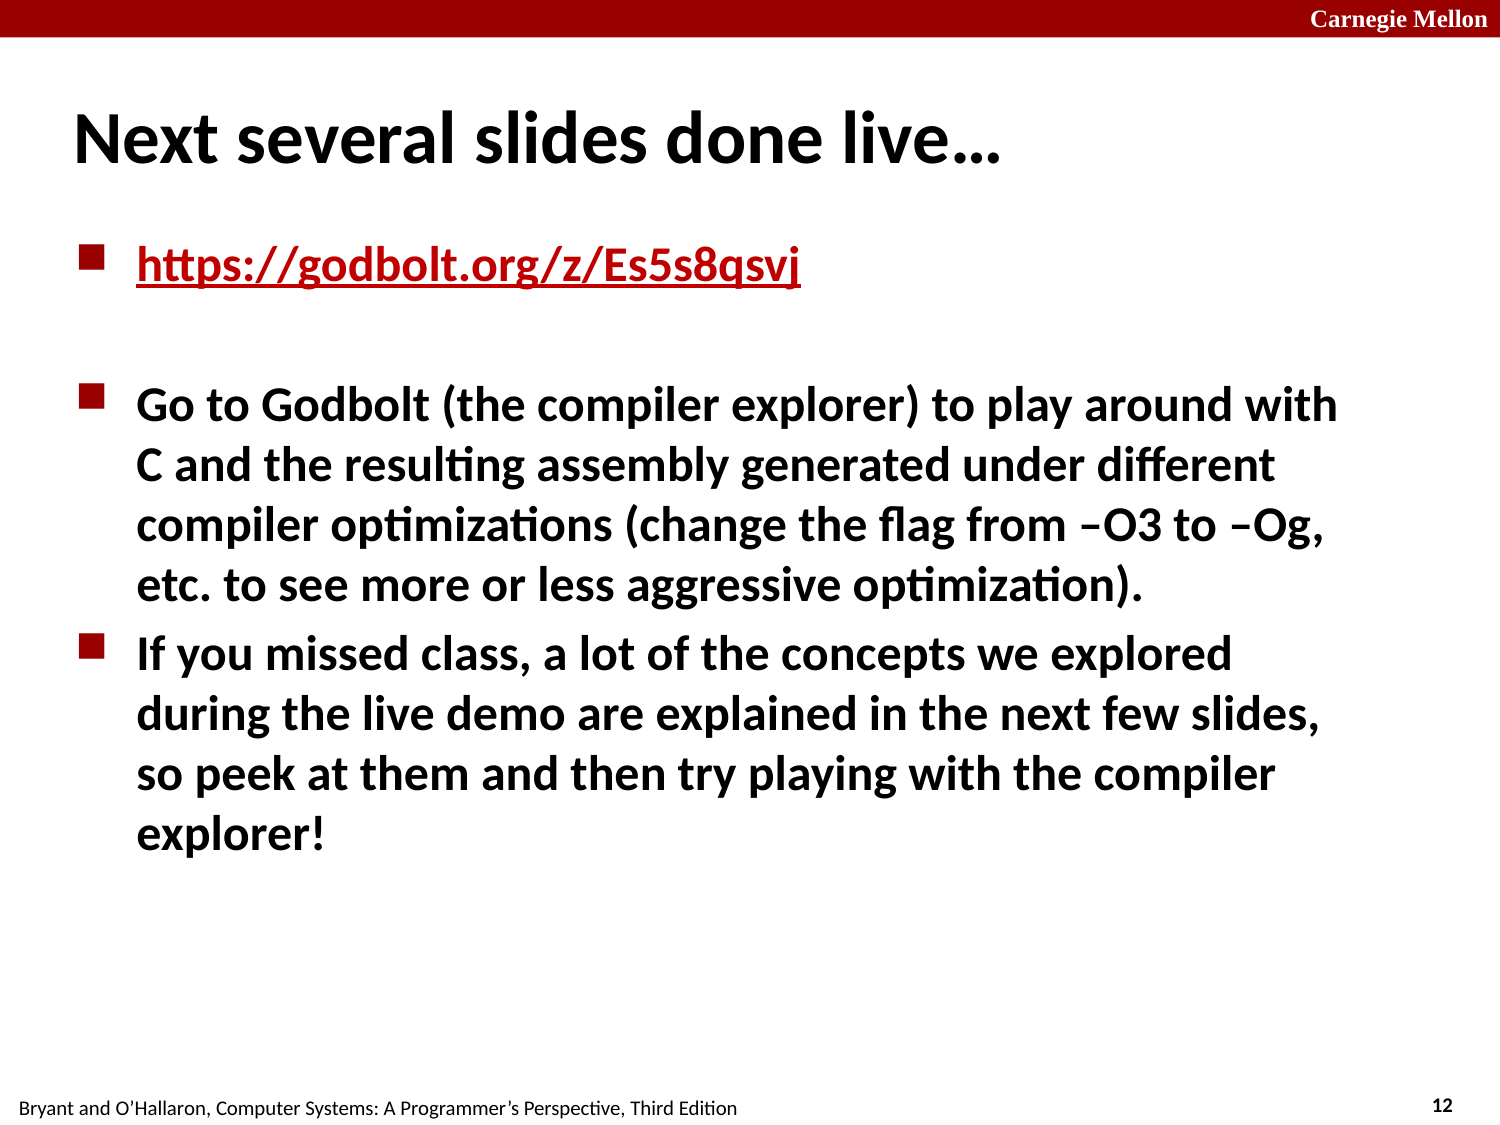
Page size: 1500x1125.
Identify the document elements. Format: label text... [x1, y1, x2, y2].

list https://godbolt.org/z/Es5s8qsvj Go to Godbolt (the compiler explorer) to play around with C and the resulting assembly generated under different compiler optimizations (change the flag from –O3 to –Og, etc. to see more or less aggressive optimization). If you missed class, a lot of the concepts we explored during the live demo are explained in the next few slides, so peek at them and then try playing with the compiler explorer! [64, 223, 1361, 1040]
title Next several slides done live… [58, 71, 1305, 197]
